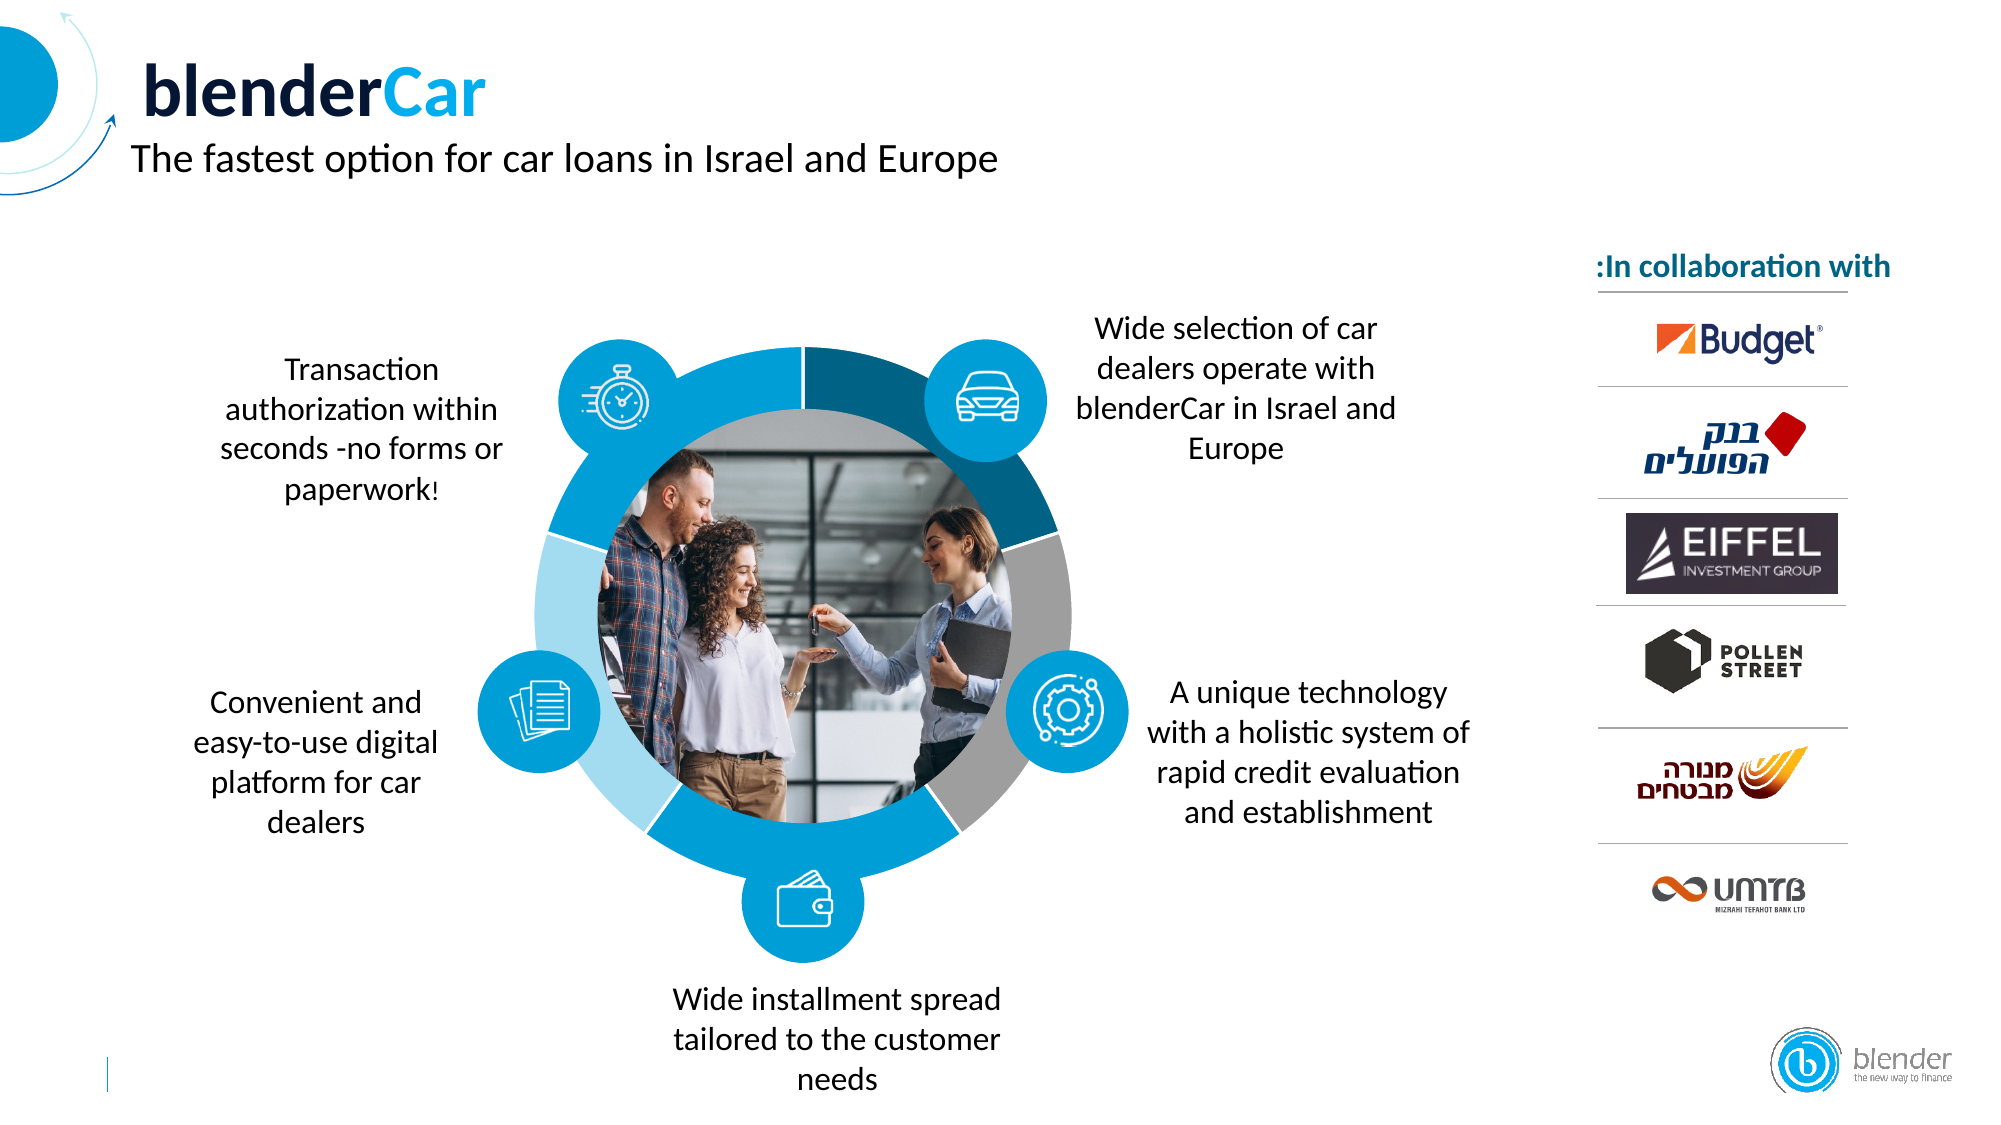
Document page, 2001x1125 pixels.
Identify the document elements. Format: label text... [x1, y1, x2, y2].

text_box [741, 839, 865, 964]
picture [597, 408, 1012, 824]
text_box Convenient and easy-to-use digital platform for car dealers [165, 673, 467, 848]
text_box [0, 26, 58, 97]
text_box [558, 339, 682, 463]
text_box The fastest option for car loans in Israel and Europe [115, 123, 1659, 189]
text_box [39, 12, 98, 108]
picture [1767, 1022, 1960, 1095]
text_box A unique technology with a holistic system of rapid credit evaluation and establishment [1122, 663, 1496, 838]
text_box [1595, 291, 1849, 729]
text_box Wide installment spread tailored to the customer needs [652, 969, 1022, 1105]
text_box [1005, 650, 1129, 774]
text_box In collaboration with: [1528, 242, 1914, 293]
chart [507, 333, 1099, 650]
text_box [924, 339, 1048, 463]
text_box blenderCar [127, 34, 704, 123]
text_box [477, 650, 601, 774]
picture [1637, 746, 1808, 799]
text_box Transaction authorization within seconds -no forms or paperwork! [183, 339, 502, 515]
picture [1626, 512, 1839, 595]
text_box [0, 84, 116, 195]
chart [507, 774, 1099, 898]
picture [1649, 874, 1808, 915]
text_box Wide selection of car dealers operate with blenderCar in Israel and Europe [1049, 298, 1423, 543]
